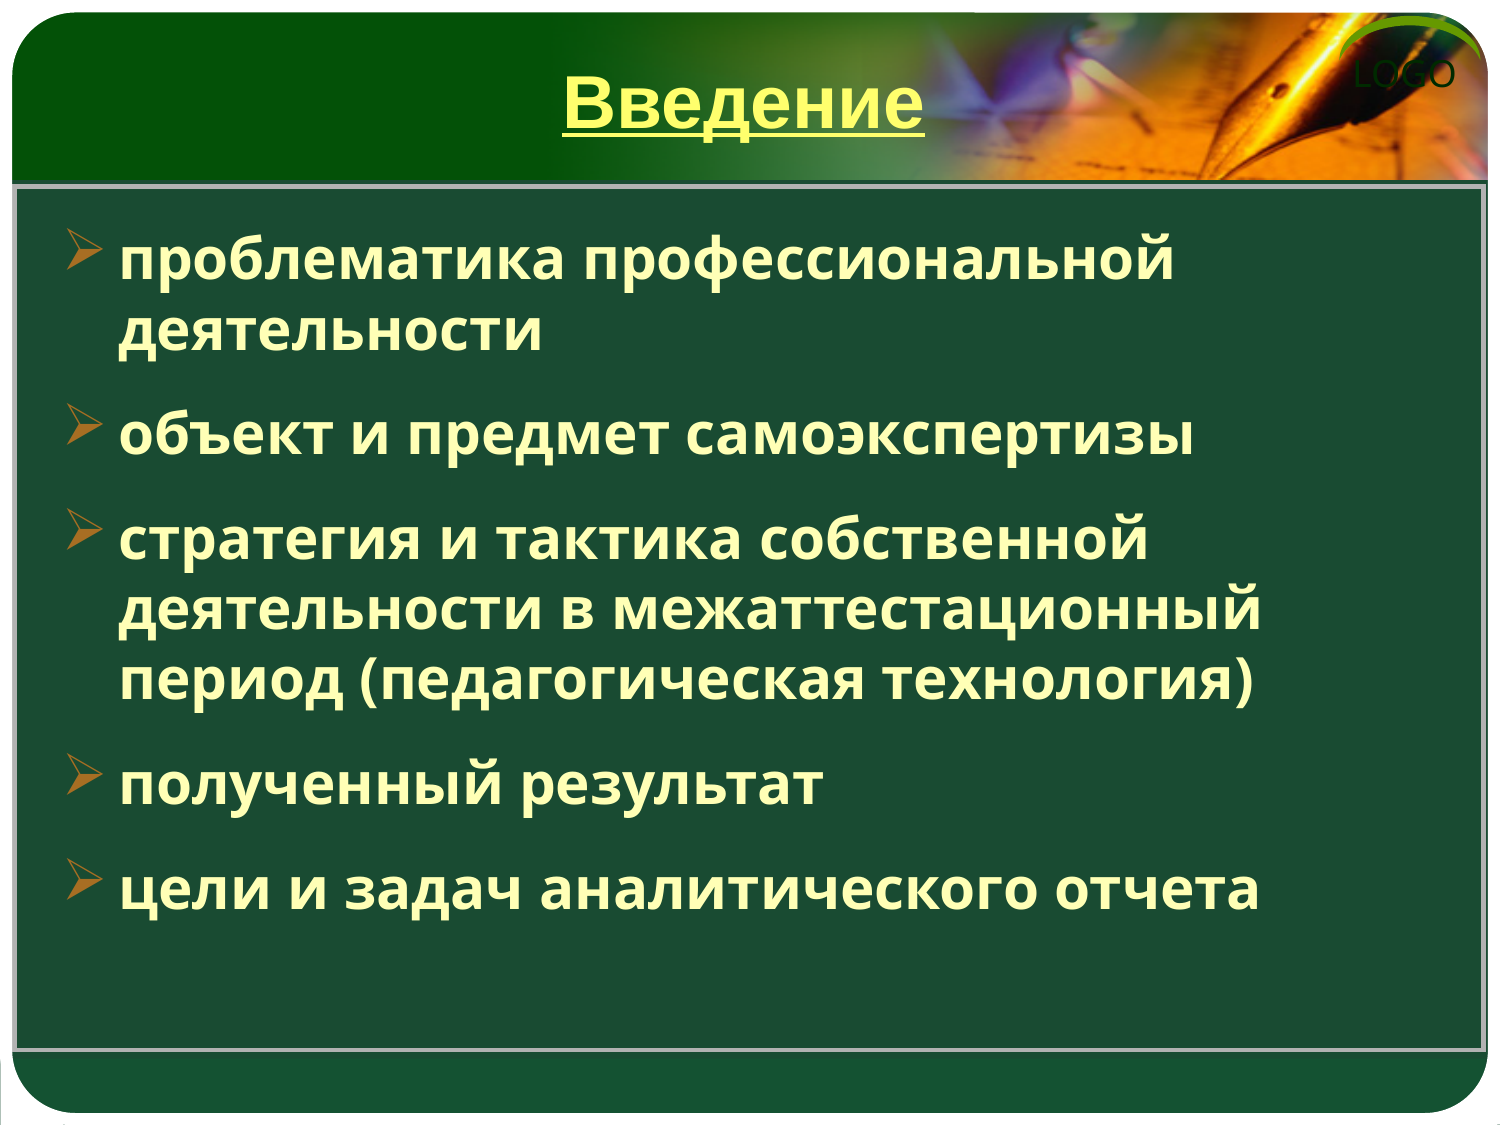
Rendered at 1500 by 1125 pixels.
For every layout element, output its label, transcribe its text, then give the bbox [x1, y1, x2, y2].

list проблематика профессиональной деятельности объект и предмет самоэкспертизы стратегия и тактика собственной деятельности в межаттестационный период (педагогическая технология) полученный результат цели и задач аналитического отчета [46, 213, 1466, 1044]
title Введение [74, 52, 1413, 145]
picture [13, 13, 1487, 180]
